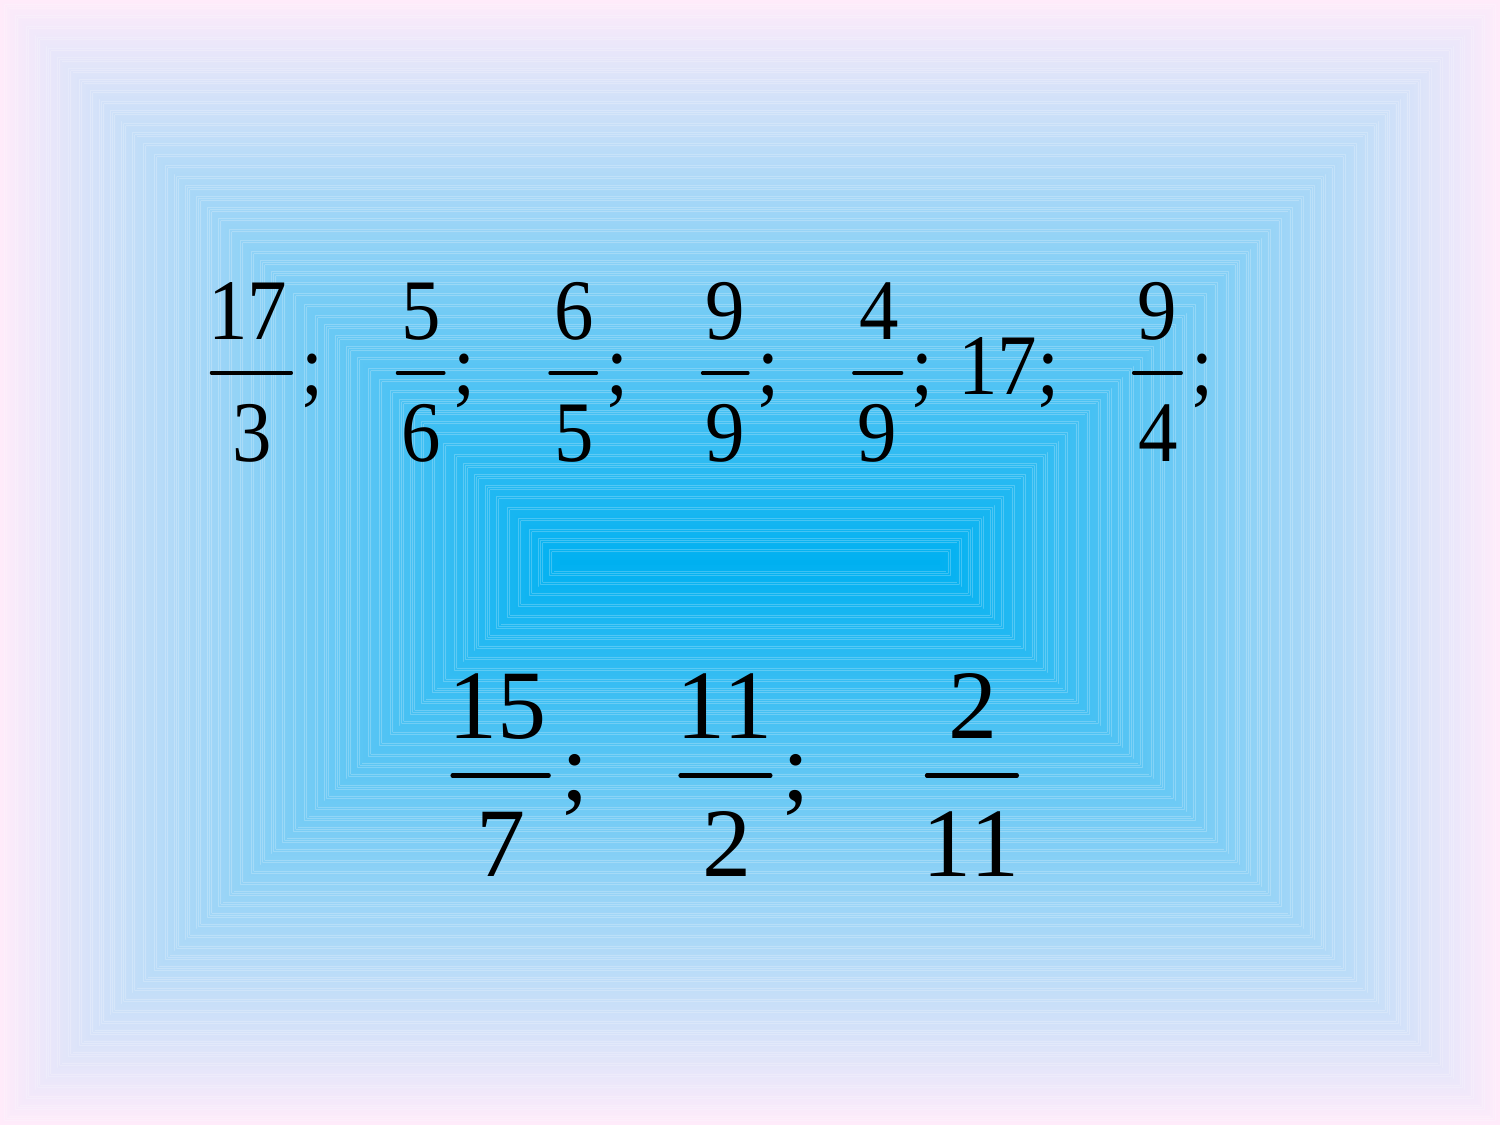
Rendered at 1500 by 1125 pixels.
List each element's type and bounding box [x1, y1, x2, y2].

text_box [411, 644, 1058, 899]
text_box [178, 257, 1245, 481]
